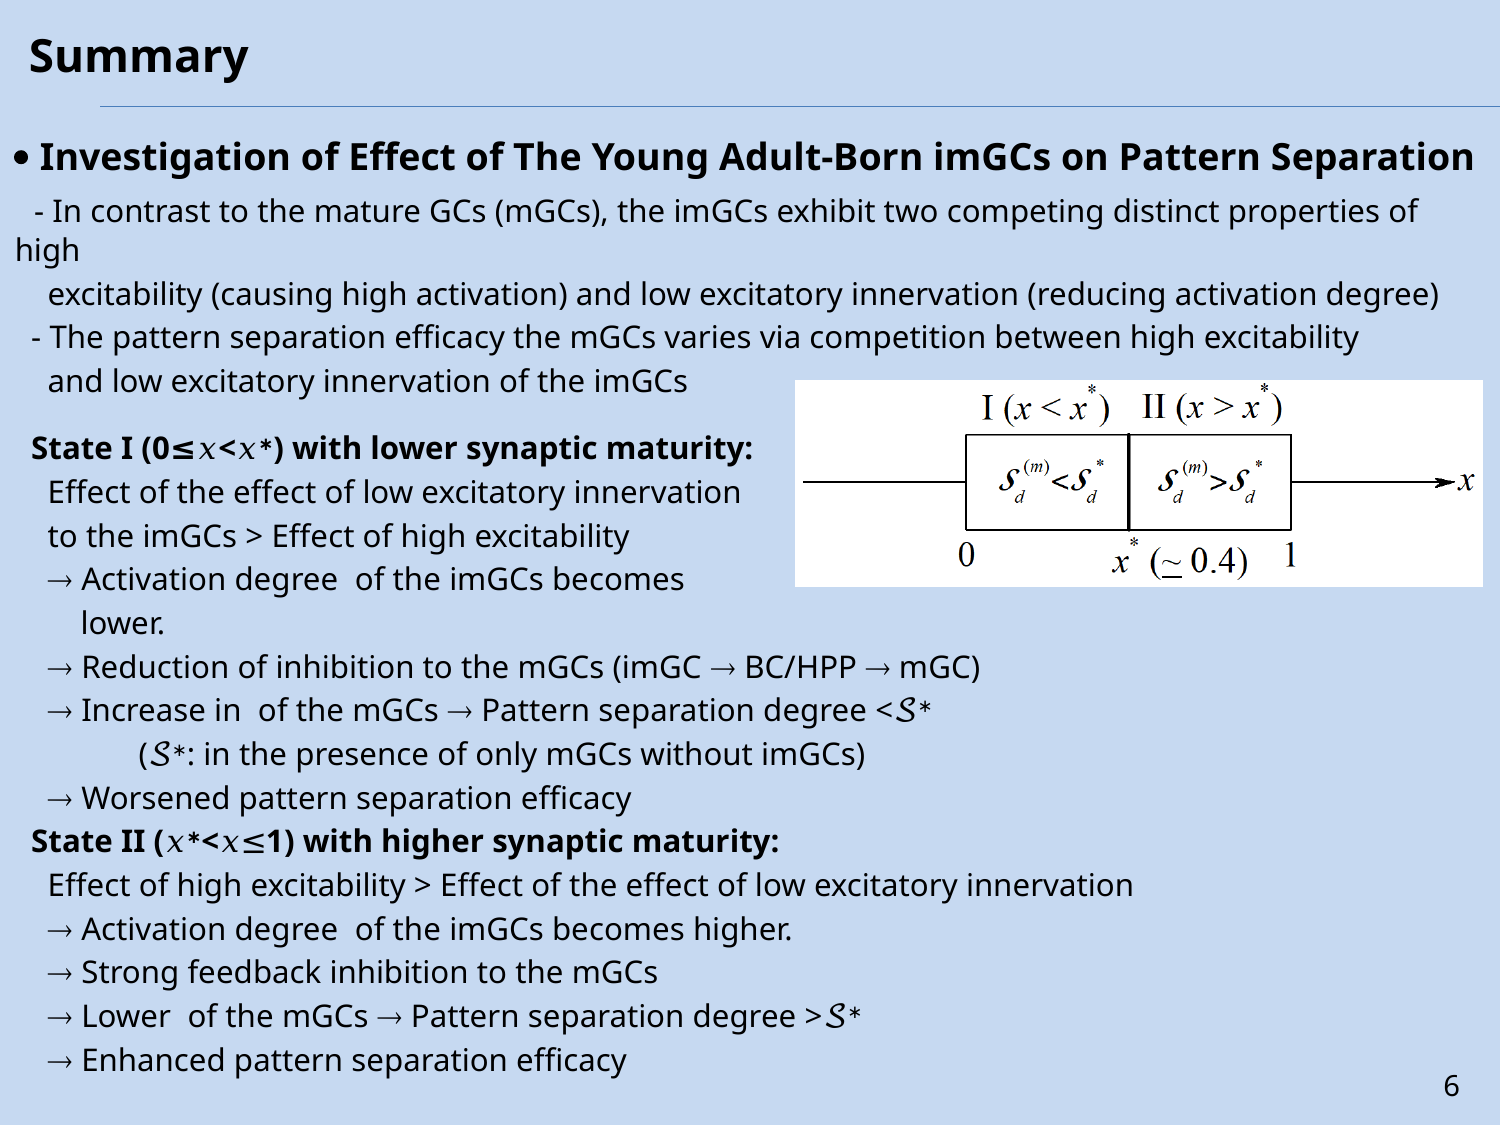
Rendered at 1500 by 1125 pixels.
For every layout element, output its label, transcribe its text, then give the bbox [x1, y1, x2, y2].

text_box 6 [1428, 1060, 1476, 1111]
text_box Summary [14, 19, 264, 89]
picture [795, 380, 1483, 587]
